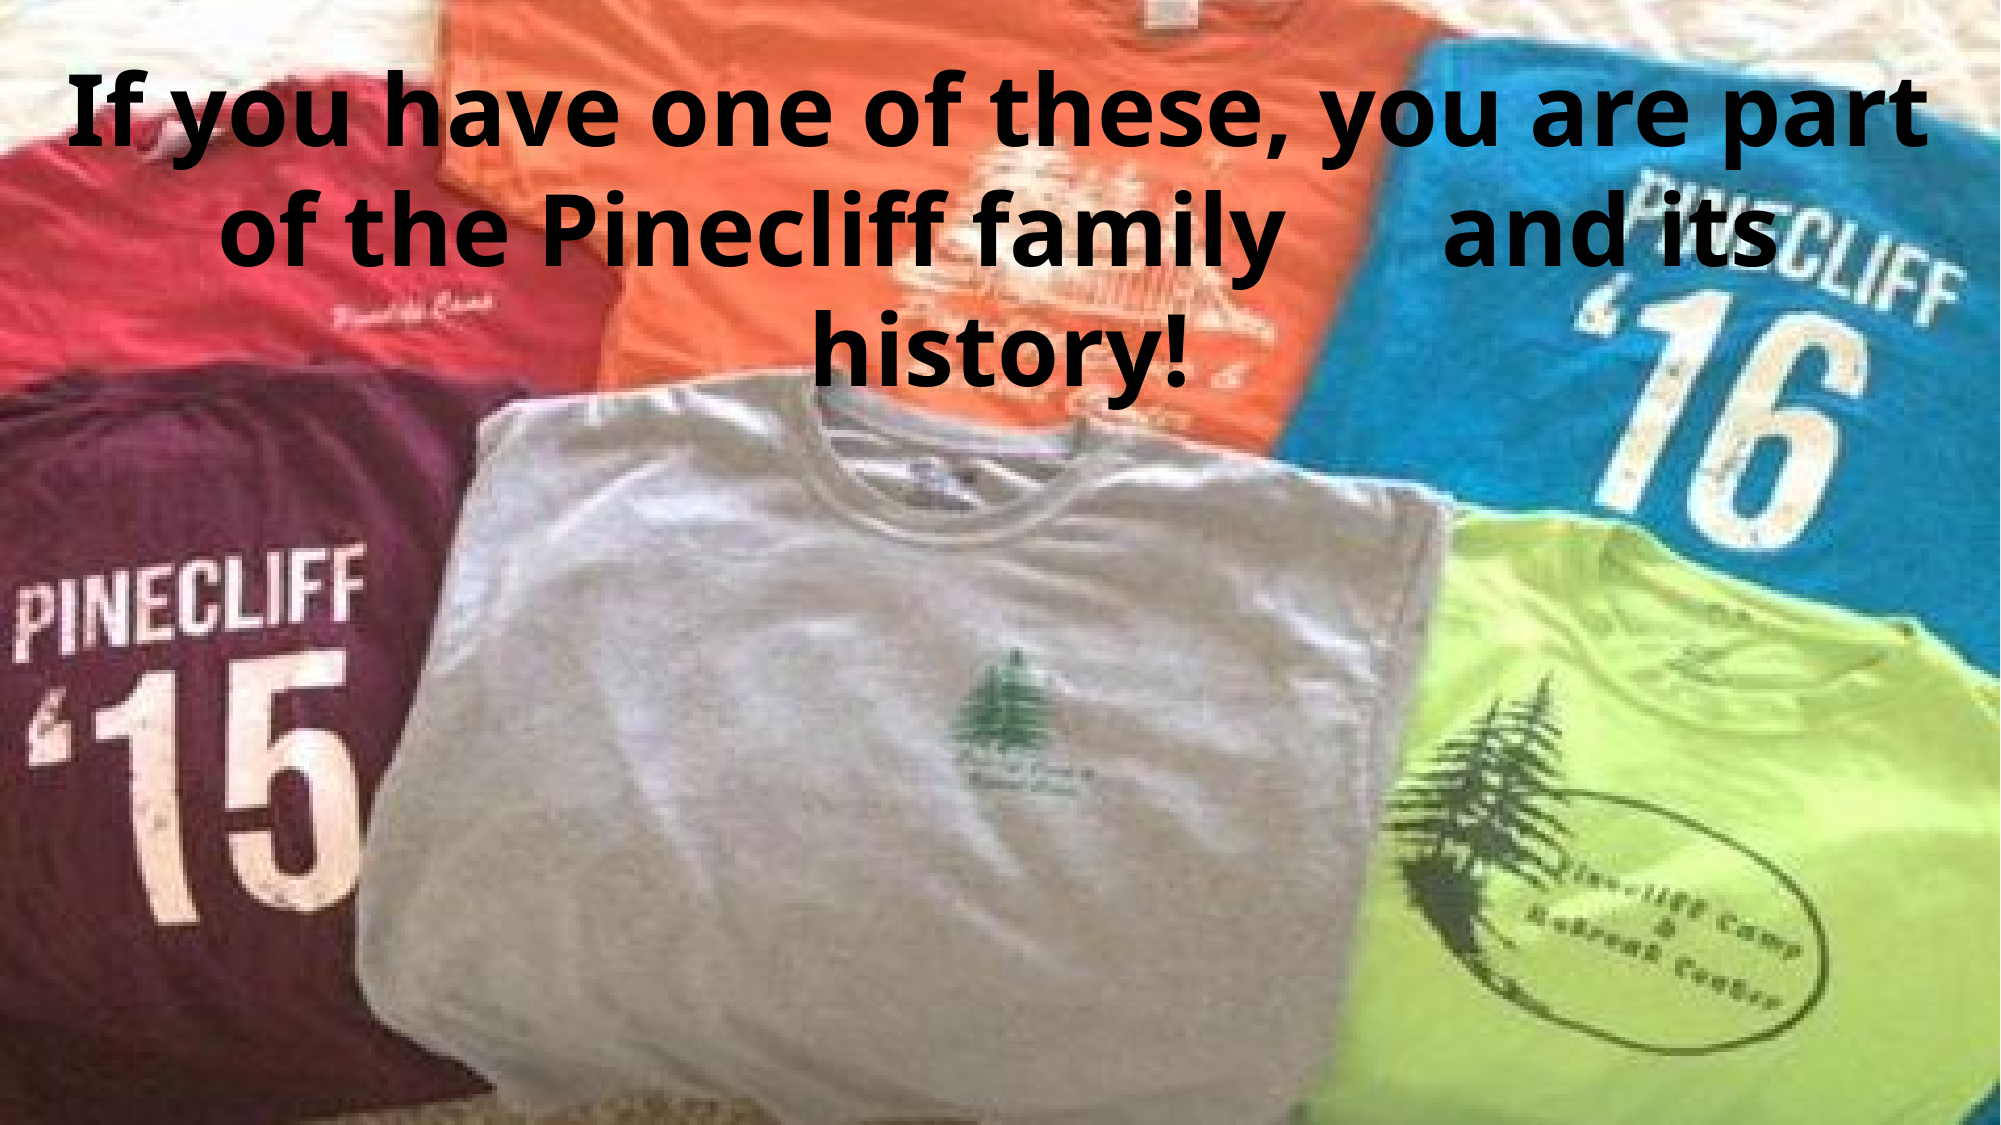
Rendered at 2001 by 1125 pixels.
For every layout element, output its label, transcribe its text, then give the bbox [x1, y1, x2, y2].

text_box If you have one of these, you are part of the Pinecliff family and its history! [0, 39, 2000, 414]
picture [0, 0, 2001, 1125]
